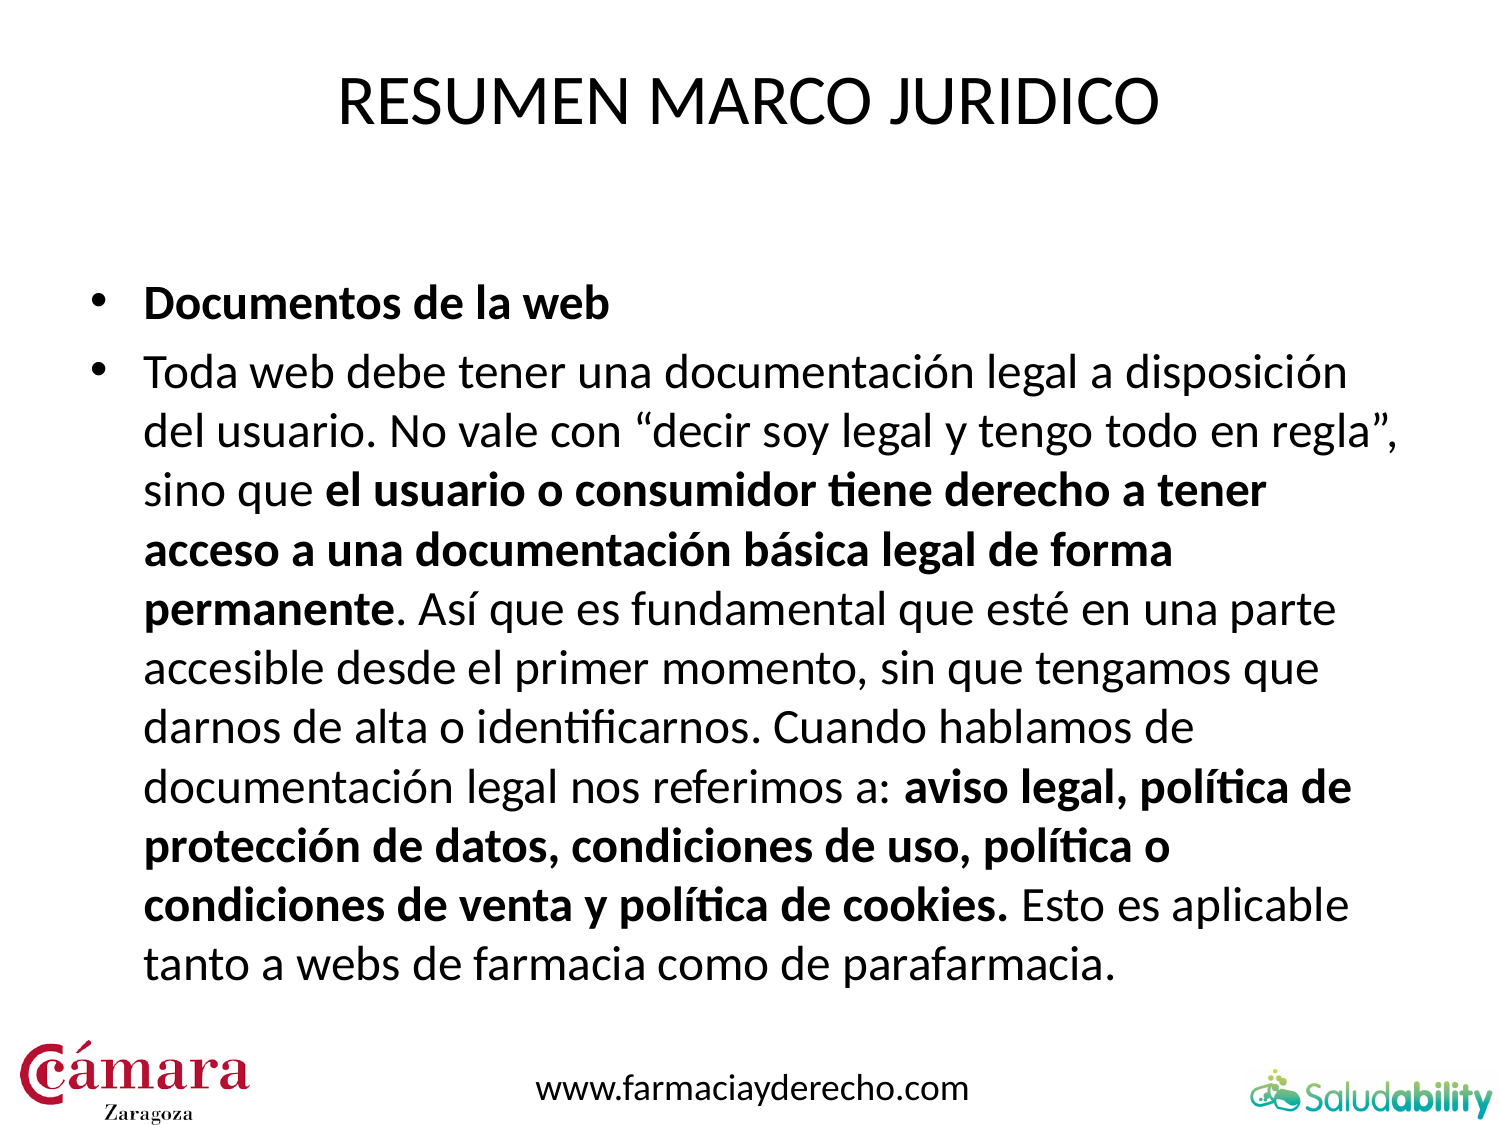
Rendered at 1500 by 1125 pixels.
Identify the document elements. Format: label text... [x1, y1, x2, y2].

list Documentos de la web Toda web debe tener una documentación legal a disposición del usuario. No vale con “decir soy legal y tengo todo en regla”, sino que el usuario o consumidor tiene derecho a tener acceso a una documentación básica legal de forma permanente. Así que es fundamental que esté en una parte accesible desde el primer momento, sin que tengamos que darnos de alta o identificarnos. Cuando hablamos de documentación legal nos referimos a: aviso legal, política de protección de datos, condiciones de uso, política o condiciones de venta y política de cookies. Esto es aplicable tanto a webs de farmacia como de parafarmacia. [75, 262, 1425, 1005]
picture [20, 1040, 251, 1125]
text_box www.farmaciayderecho.com [520, 1055, 986, 1116]
title RESUMEN MARCO JURIDICO [75, 45, 1425, 233]
picture [1245, 1068, 1500, 1120]
